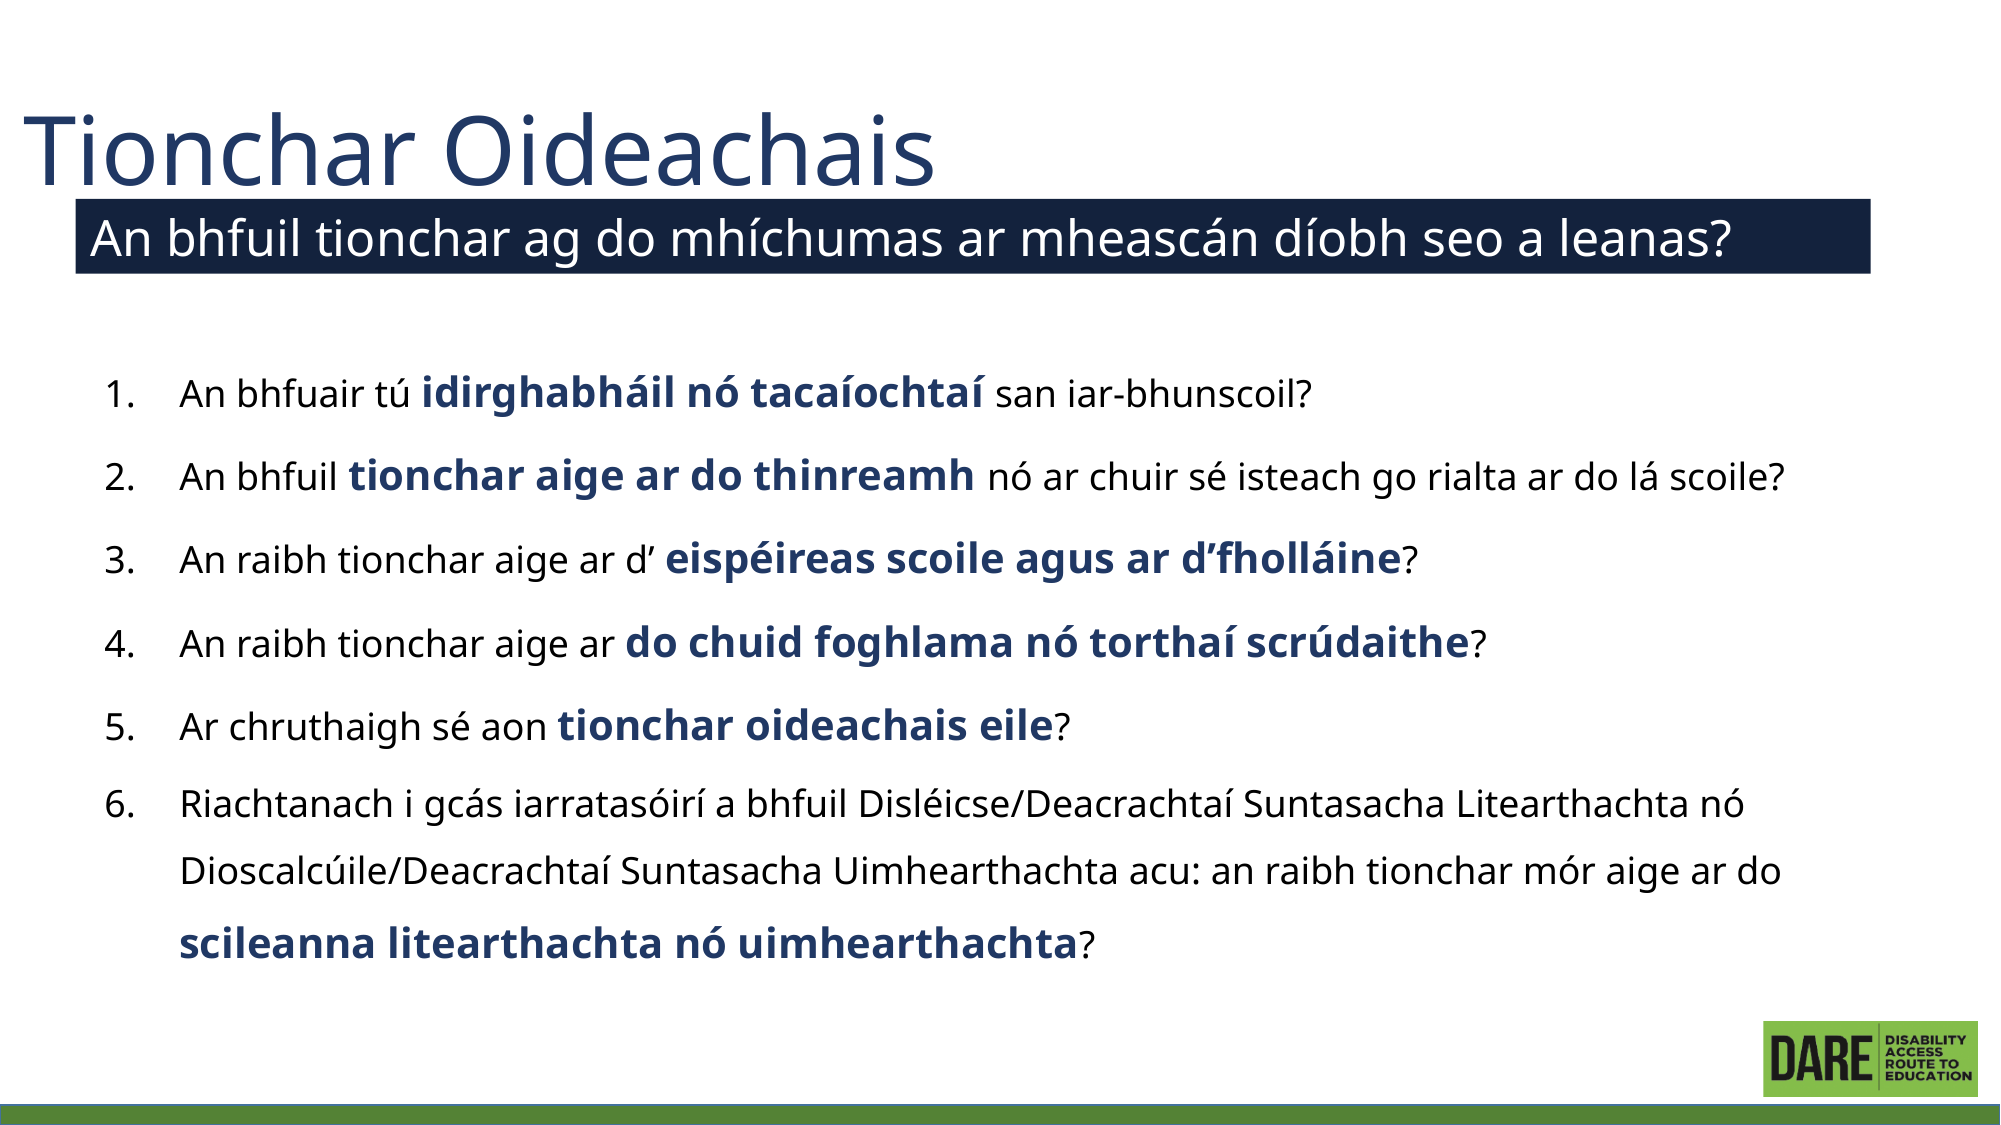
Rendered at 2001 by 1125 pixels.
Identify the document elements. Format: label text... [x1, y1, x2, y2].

text_box An bhfuair tú idirghabháil nó tacaíochtaí san iar-bhunscoil? An bhfuil tionchar aige ar do thinreamh nó ar chuir sé isteach go rialta ar do lá scoile? An raibh tionchar aige ar d’ eispéireas scoile agus ar d’fholláine? An raibh tionchar aige ar do chuid foghlama nó torthaí scrúdaithe? Ar chruthaigh sé aon tionchar oideachais eile? Riachtanach i gcás iarratasóirí a bhfuil Disléicse/Deacrachtaí Suntasacha Litearthachta nó Dioscalcúile/Deacrachtaí Suntasacha Uimhearthachta acu: an raibh tionchar mór aige ar do scileanna litearthachta nó uimhearthachta? [14, 333, 1908, 975]
text_box [0, 1104, 2000, 1125]
picture [1763, 1021, 1979, 1097]
text_box An bhfuil tionchar ag do mhíchumas ar mheascán díobh seo a leanas? [75, 198, 1871, 274]
text_box Tionchar Oideachais [8, 24, 953, 213]
